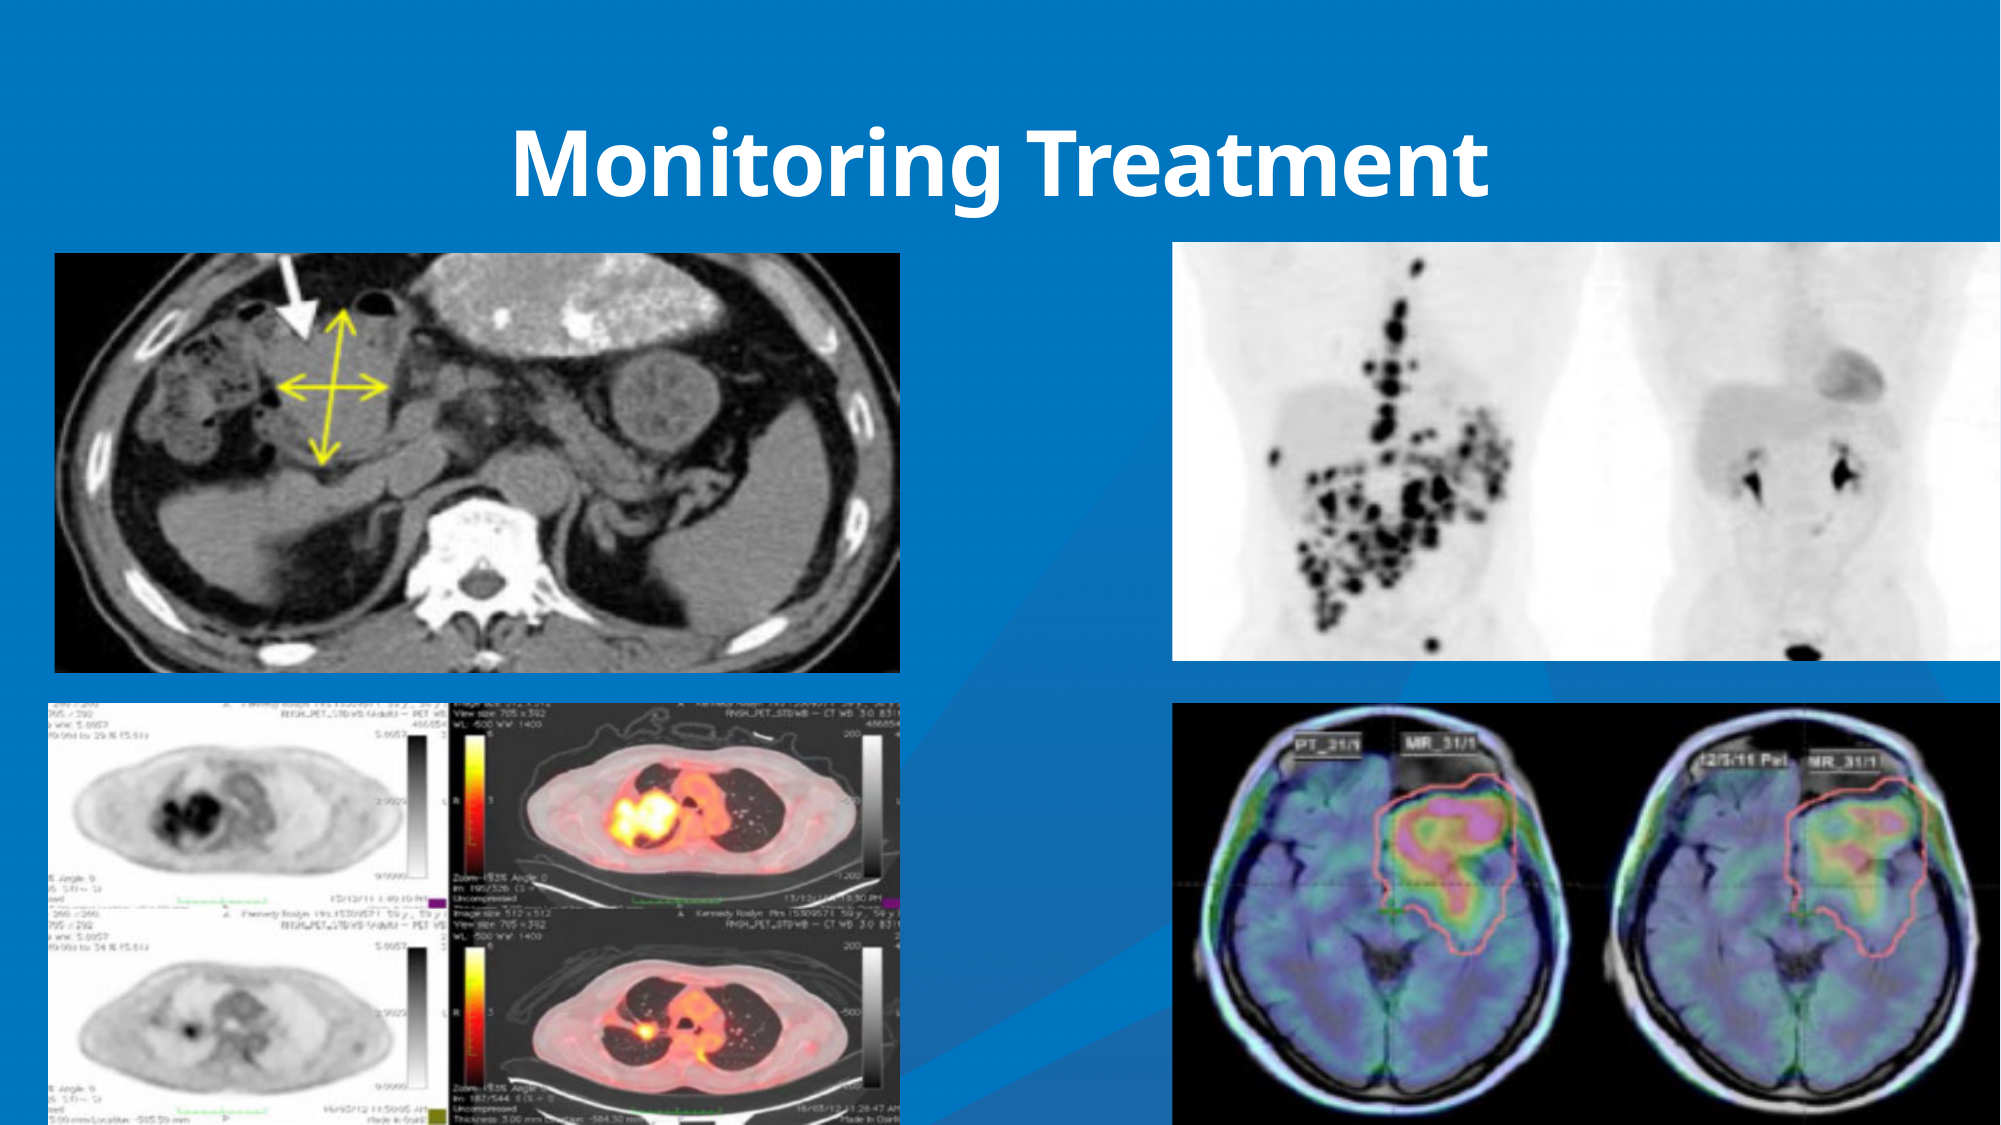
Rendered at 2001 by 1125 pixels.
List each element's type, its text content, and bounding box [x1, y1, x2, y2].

title Monitoring Treatment [0, 66, 2000, 254]
picture [0, 0, 2001, 1125]
